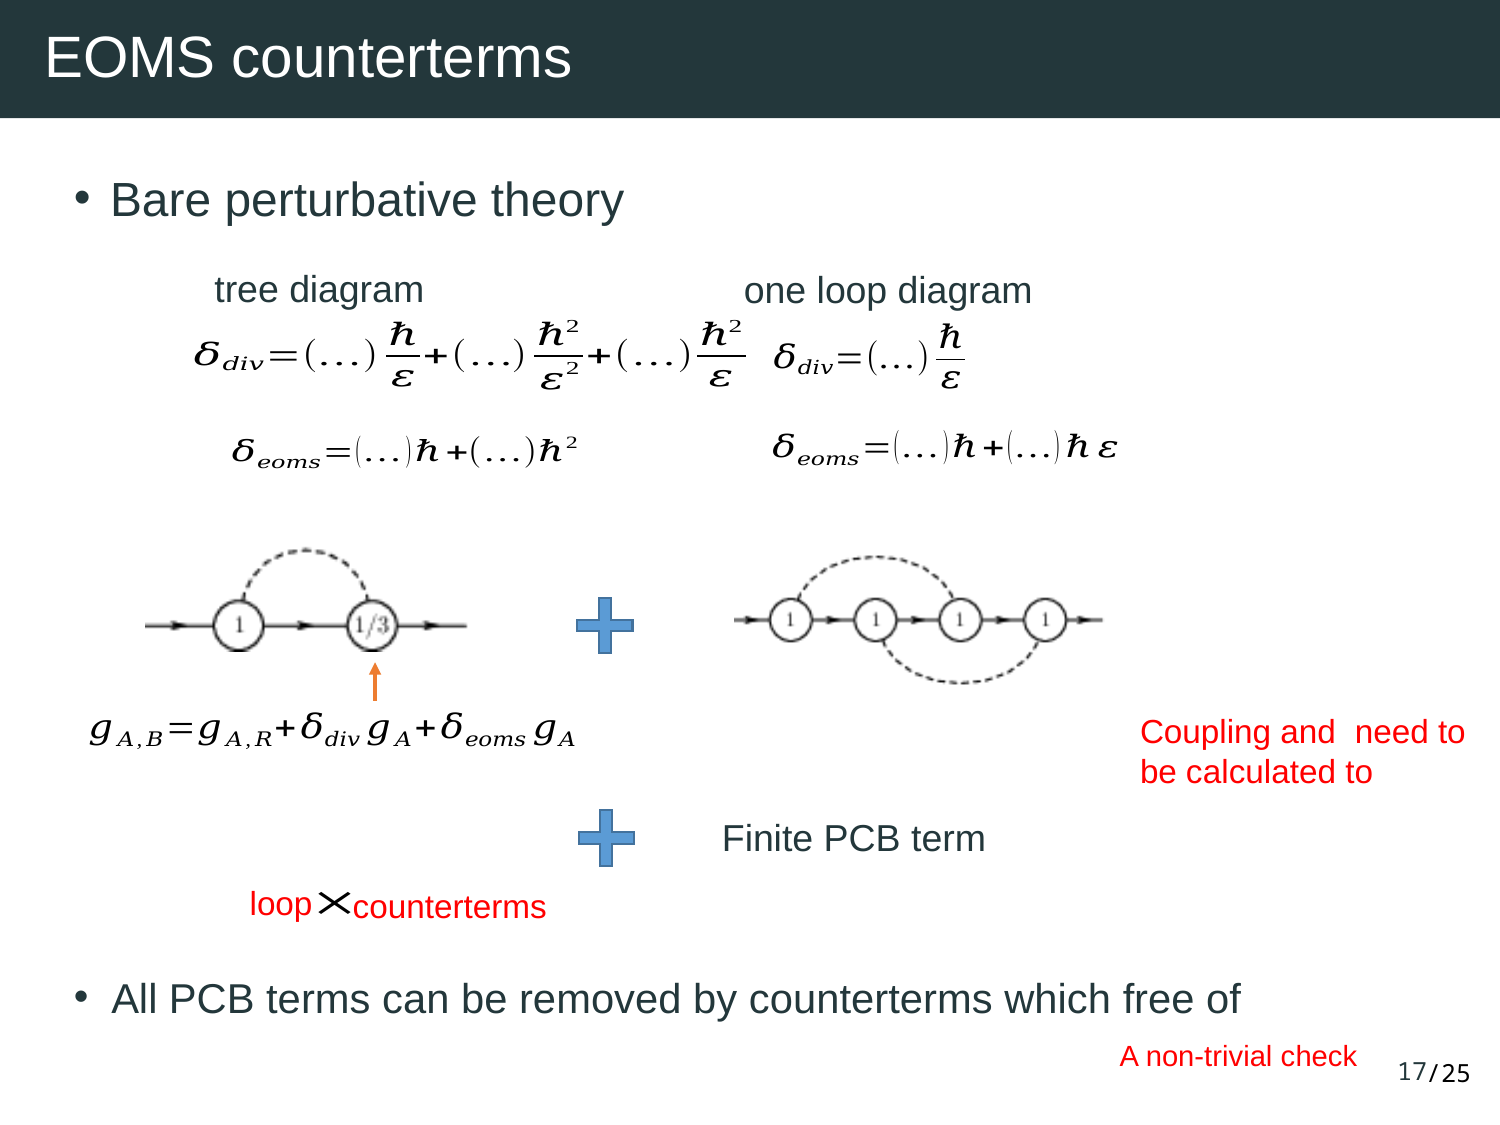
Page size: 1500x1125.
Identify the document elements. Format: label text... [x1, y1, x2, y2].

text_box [88, 496, 1122, 868]
list Bare perturbative theory [59, 146, 1437, 234]
slide_number 17 [1089, 1042, 1428, 1103]
text_box loop [234, 875, 329, 930]
title EOMS counterterms [0, 0, 1500, 119]
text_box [190, 257, 1138, 473]
text_box counterterms [337, 877, 616, 933]
text_box A non-trivial check [1104, 1030, 1374, 1080]
